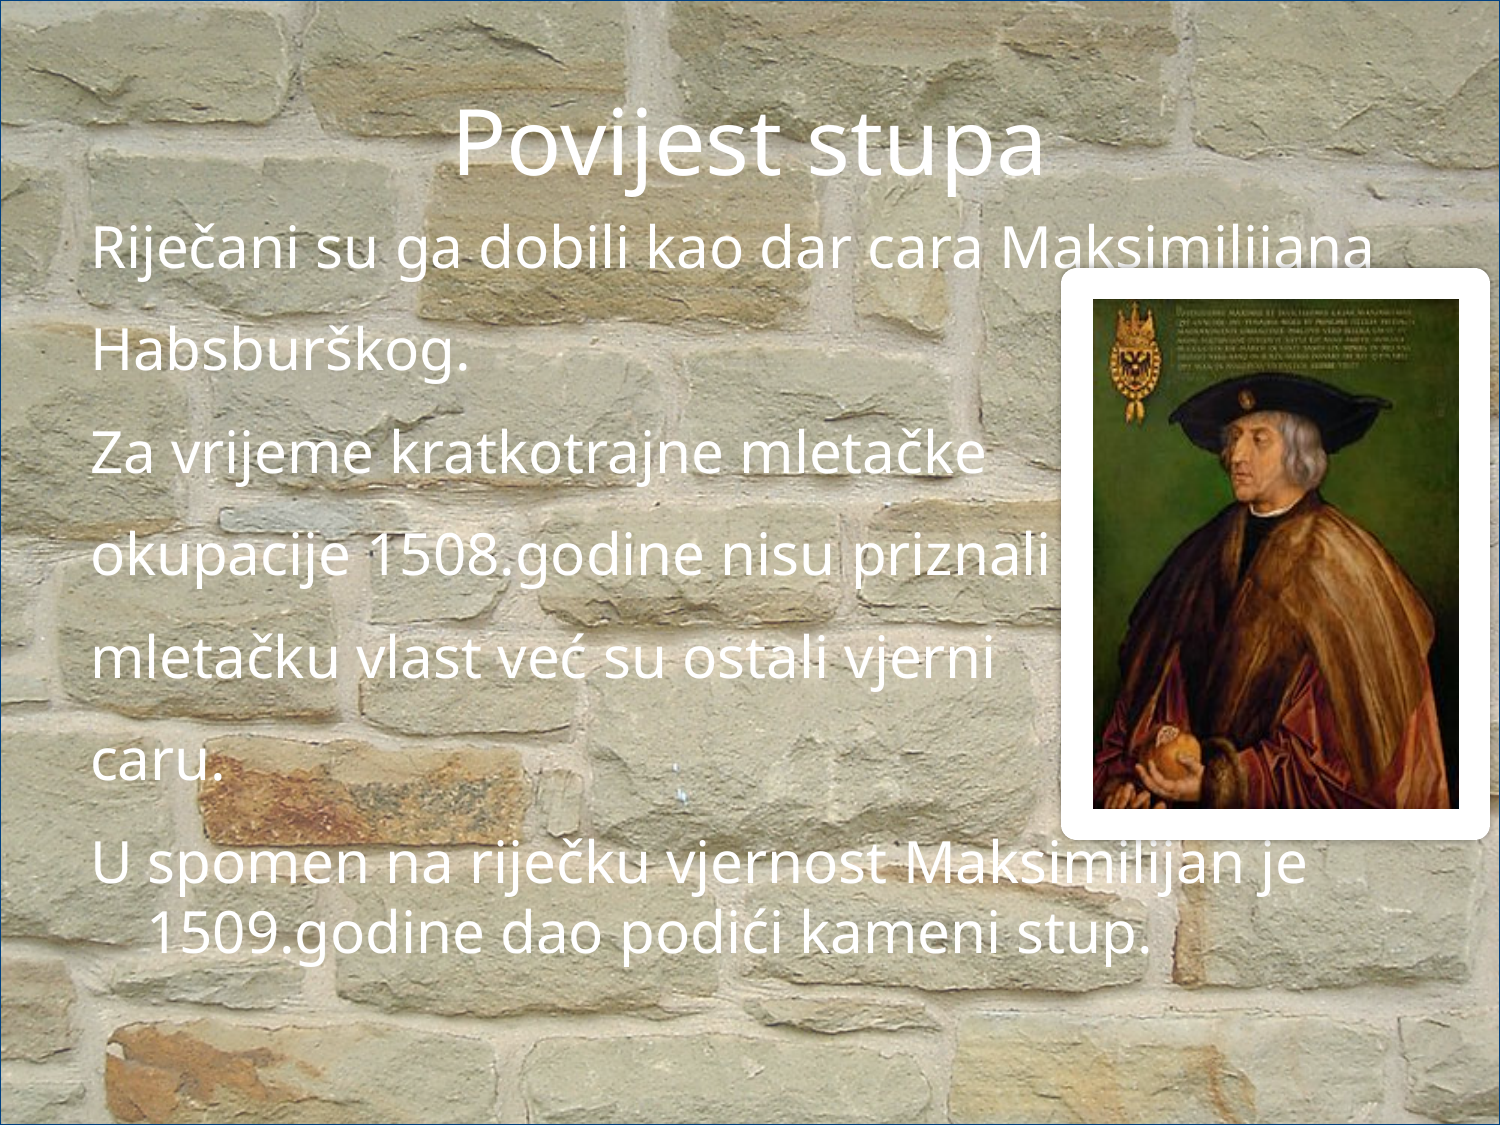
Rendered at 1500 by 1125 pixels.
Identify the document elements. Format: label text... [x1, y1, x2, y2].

list Riječani su ga dobili kao dar cara Maksimilijana Habsburškog. Za vrijeme kratkotrajne mletačke okupacije 1508.godine nisu priznali mletačku vlast već su ostali vjerni caru. U spomen na riječku vjernost Maksimilijan je 1509.godine dao podići kameni stup. [75, 202, 1425, 810]
title Povijest stupa [75, 45, 1425, 202]
picture [1092, 298, 1459, 810]
